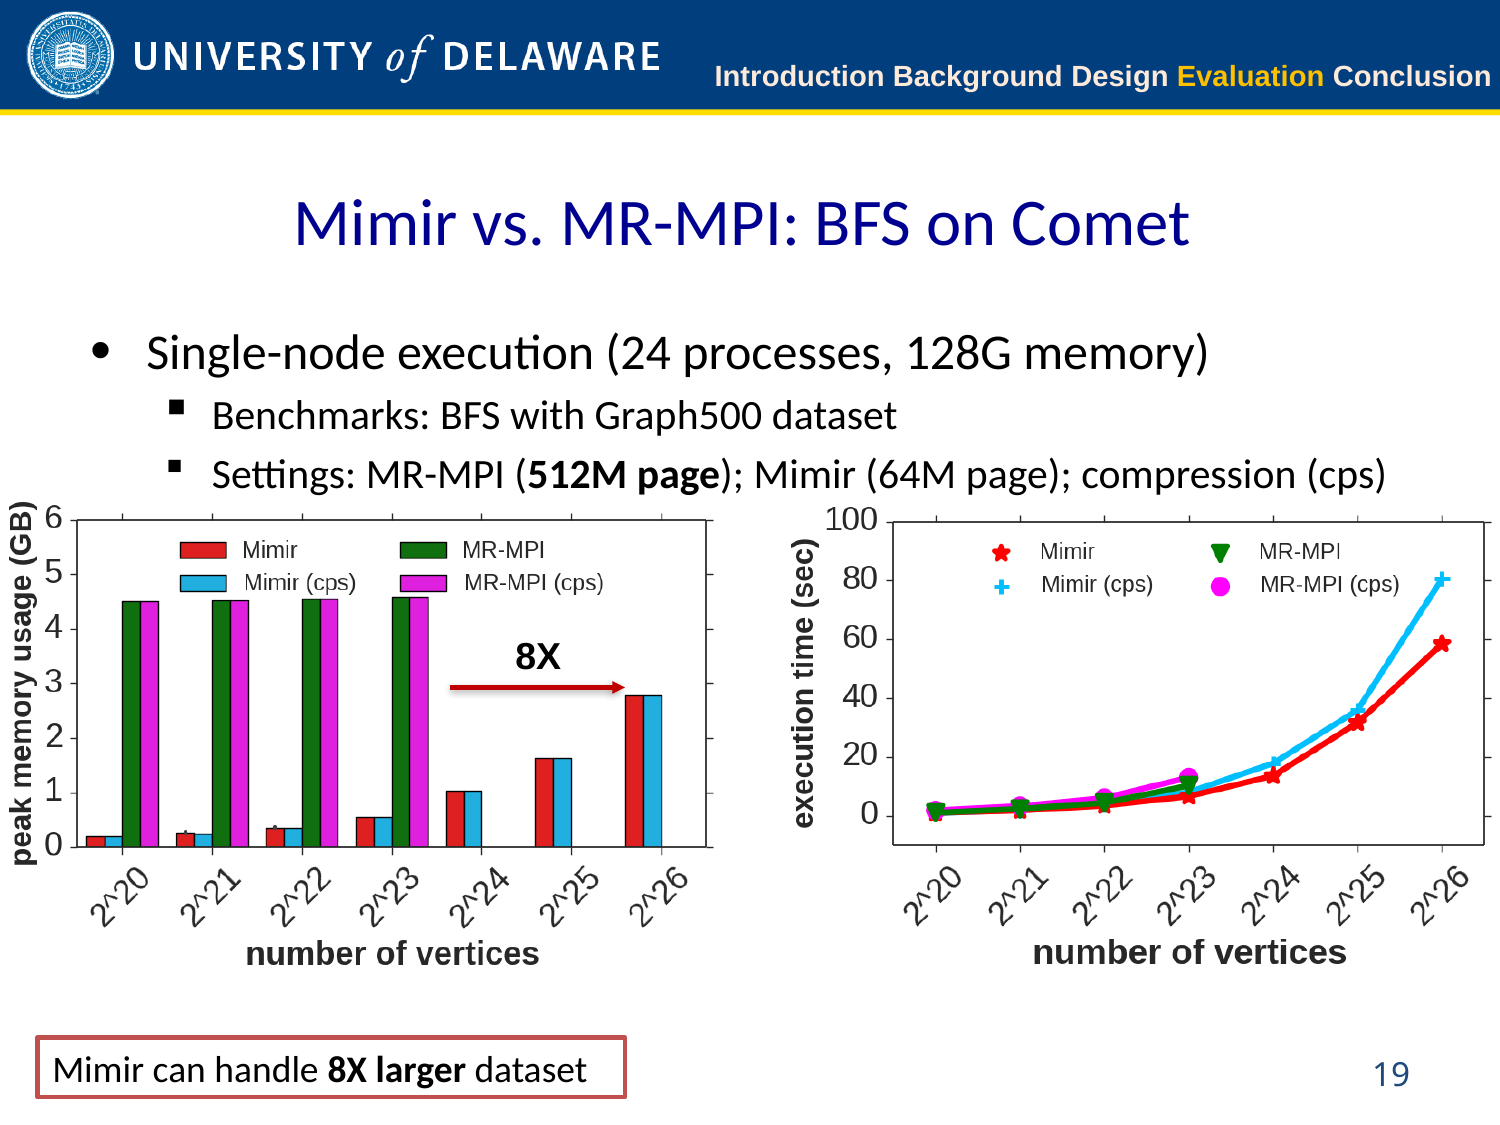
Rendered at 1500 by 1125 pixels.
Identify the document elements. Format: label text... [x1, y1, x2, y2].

text_box Single-node execution (24 processes, 128G memory) Benchmarks: BFS with Graph500 dataset Settings: MR-MPI (512M page); Mimir (64M page); compression (cps) [74, 312, 1425, 500]
picture [0, 0, 1500, 1125]
slide_number 19 [1074, 1042, 1425, 1103]
text_box Introduction Background Design Evaluation Conclusion [699, 49, 1500, 100]
text_box Mimir can handle 8X larger dataset [35, 1035, 627, 1099]
title Mimir vs. MR-MPI: BFS on Comet [75, 137, 1425, 300]
